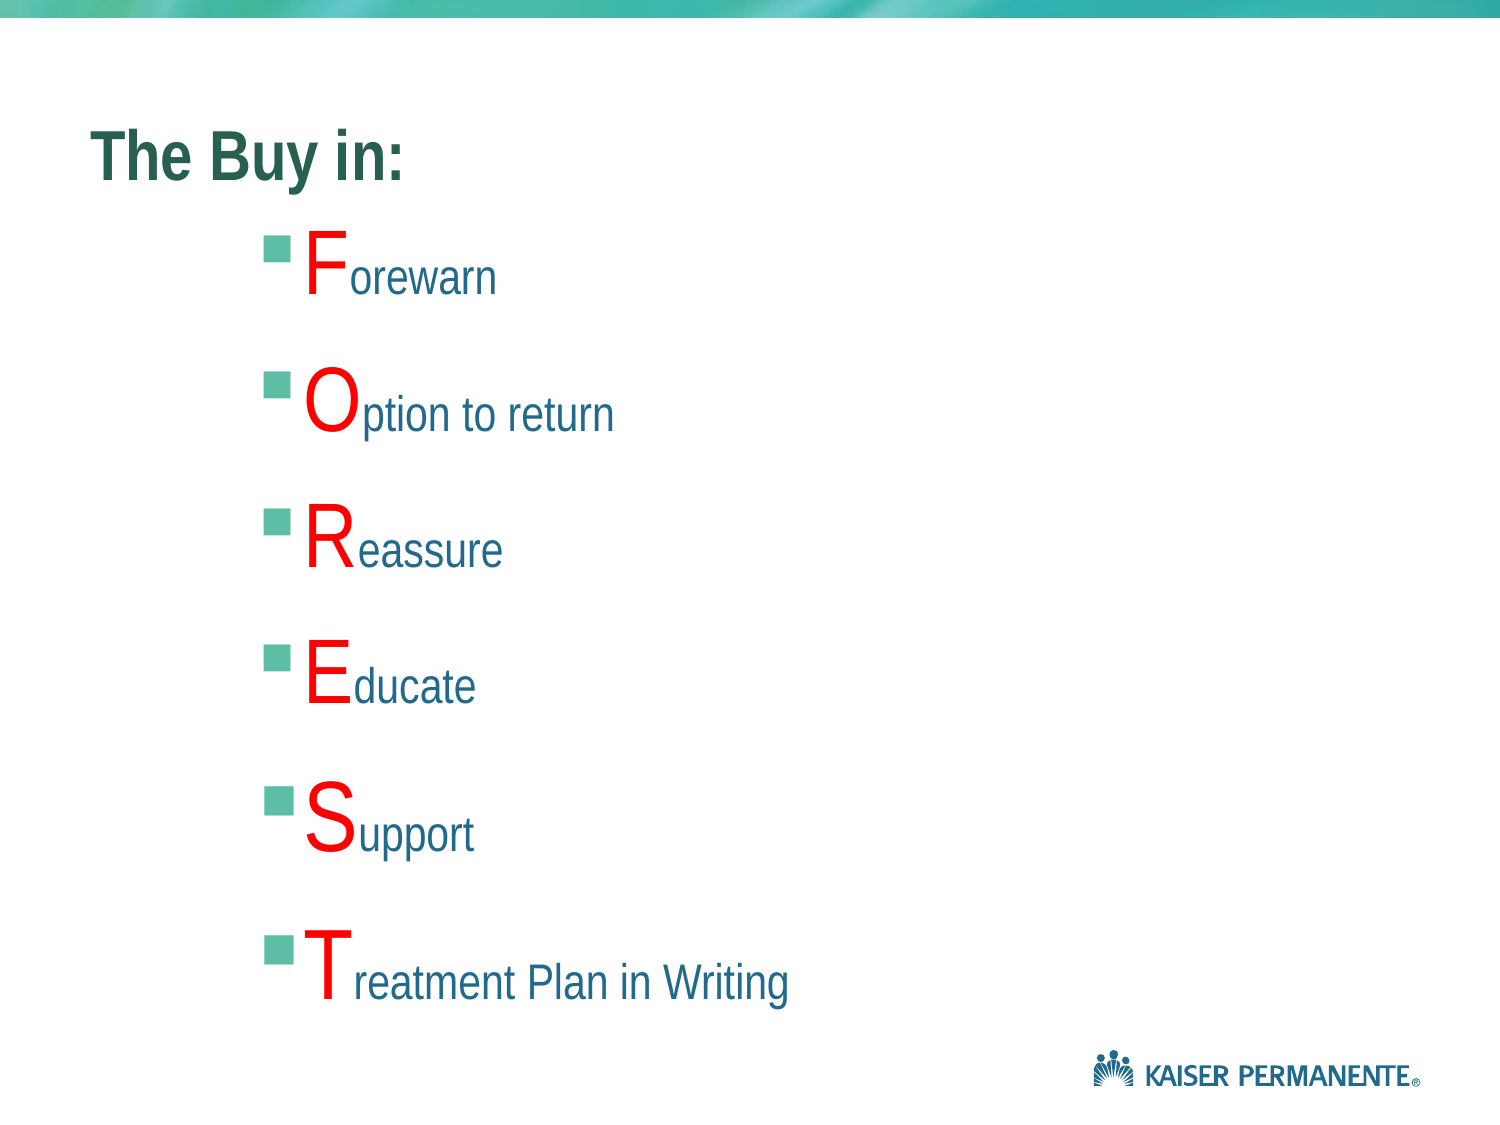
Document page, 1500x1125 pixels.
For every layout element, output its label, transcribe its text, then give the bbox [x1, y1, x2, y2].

list Forewarn Option to return Reassure Educate Support Treatment Plan in Writing [241, 203, 1153, 1086]
title The Buy in: [75, 111, 1425, 204]
picture [0, 0, 1500, 18]
